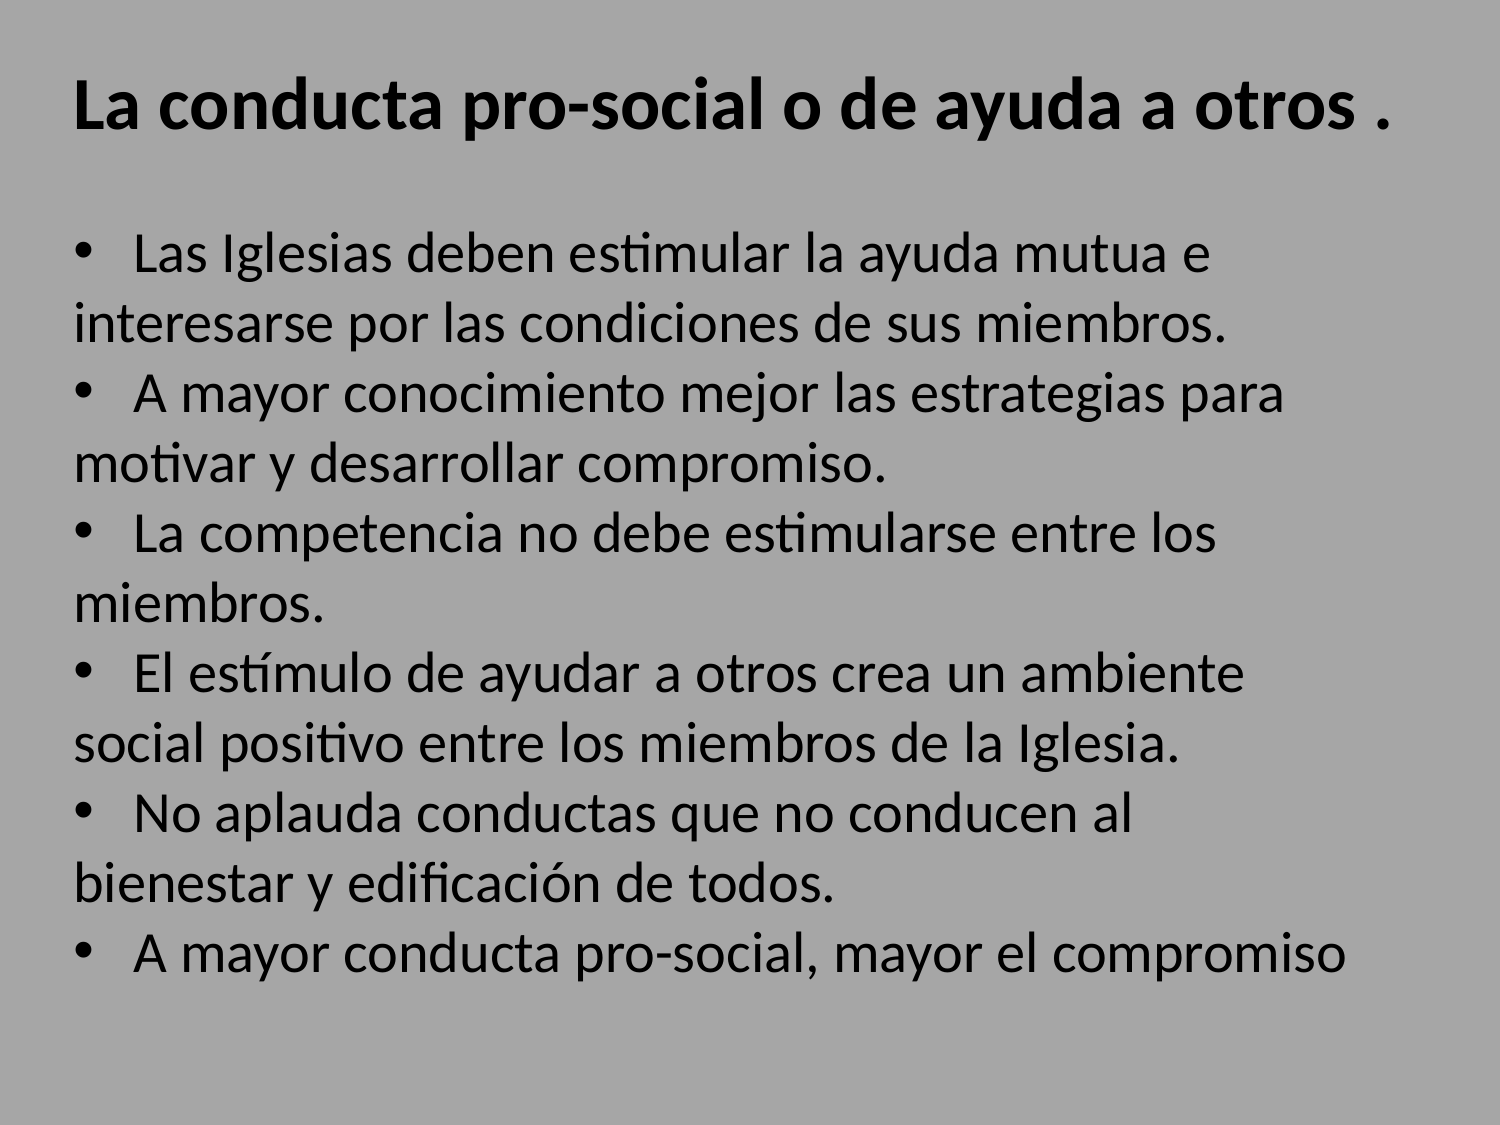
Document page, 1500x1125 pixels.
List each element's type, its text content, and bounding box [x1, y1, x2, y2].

text_box La conducta pro-social o de ayuda a otros . Las Iglesias deben estimular la ayuda mutua e interesarse por las condiciones de sus miembros. A mayor conocimiento mejor las estrategias para motivar y desarrollar compromiso. La competencia no debe estimularse entre los miembros. El estímulo de ayudar a otros crea un ambiente social positivo entre los miembros de la Iglesia. No aplauda conductas que no conducen al bienestar y edificación de todos. A mayor conducta pro-social, mayor el compromiso [58, 46, 1430, 992]
